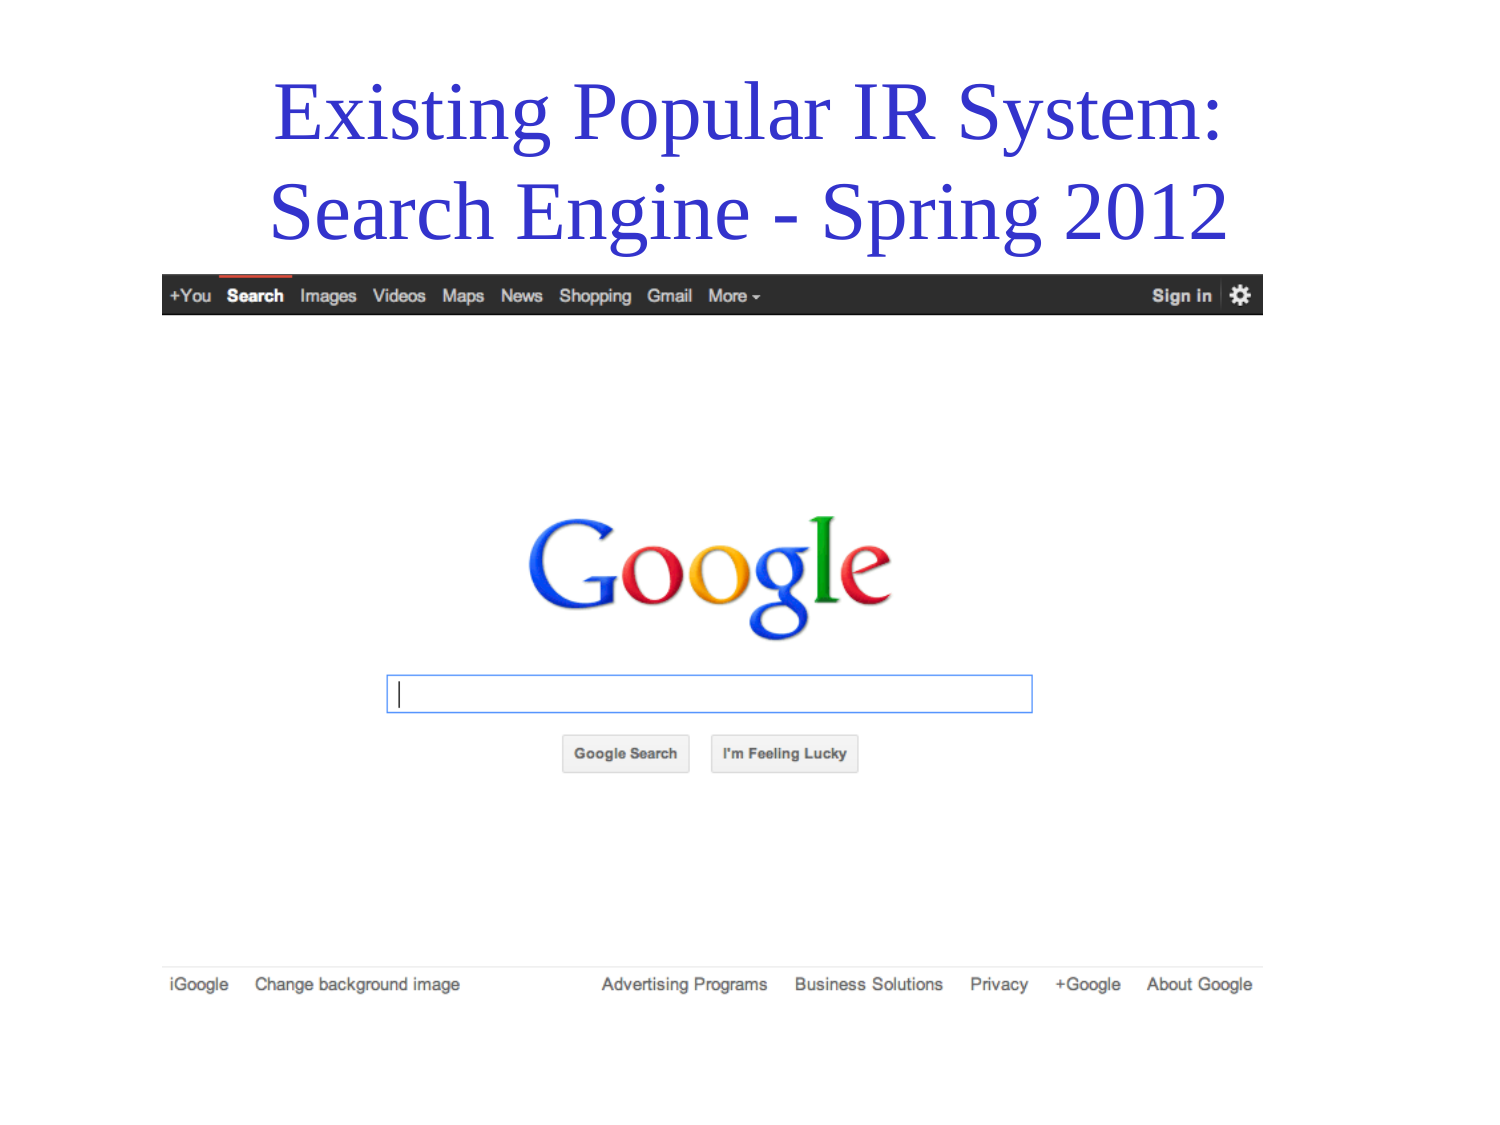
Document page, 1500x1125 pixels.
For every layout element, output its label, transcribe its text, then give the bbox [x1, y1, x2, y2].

title Existing Popular IR System: Search Engine - Spring 2012 [112, 62, 1388, 250]
picture [162, 274, 1263, 1005]
